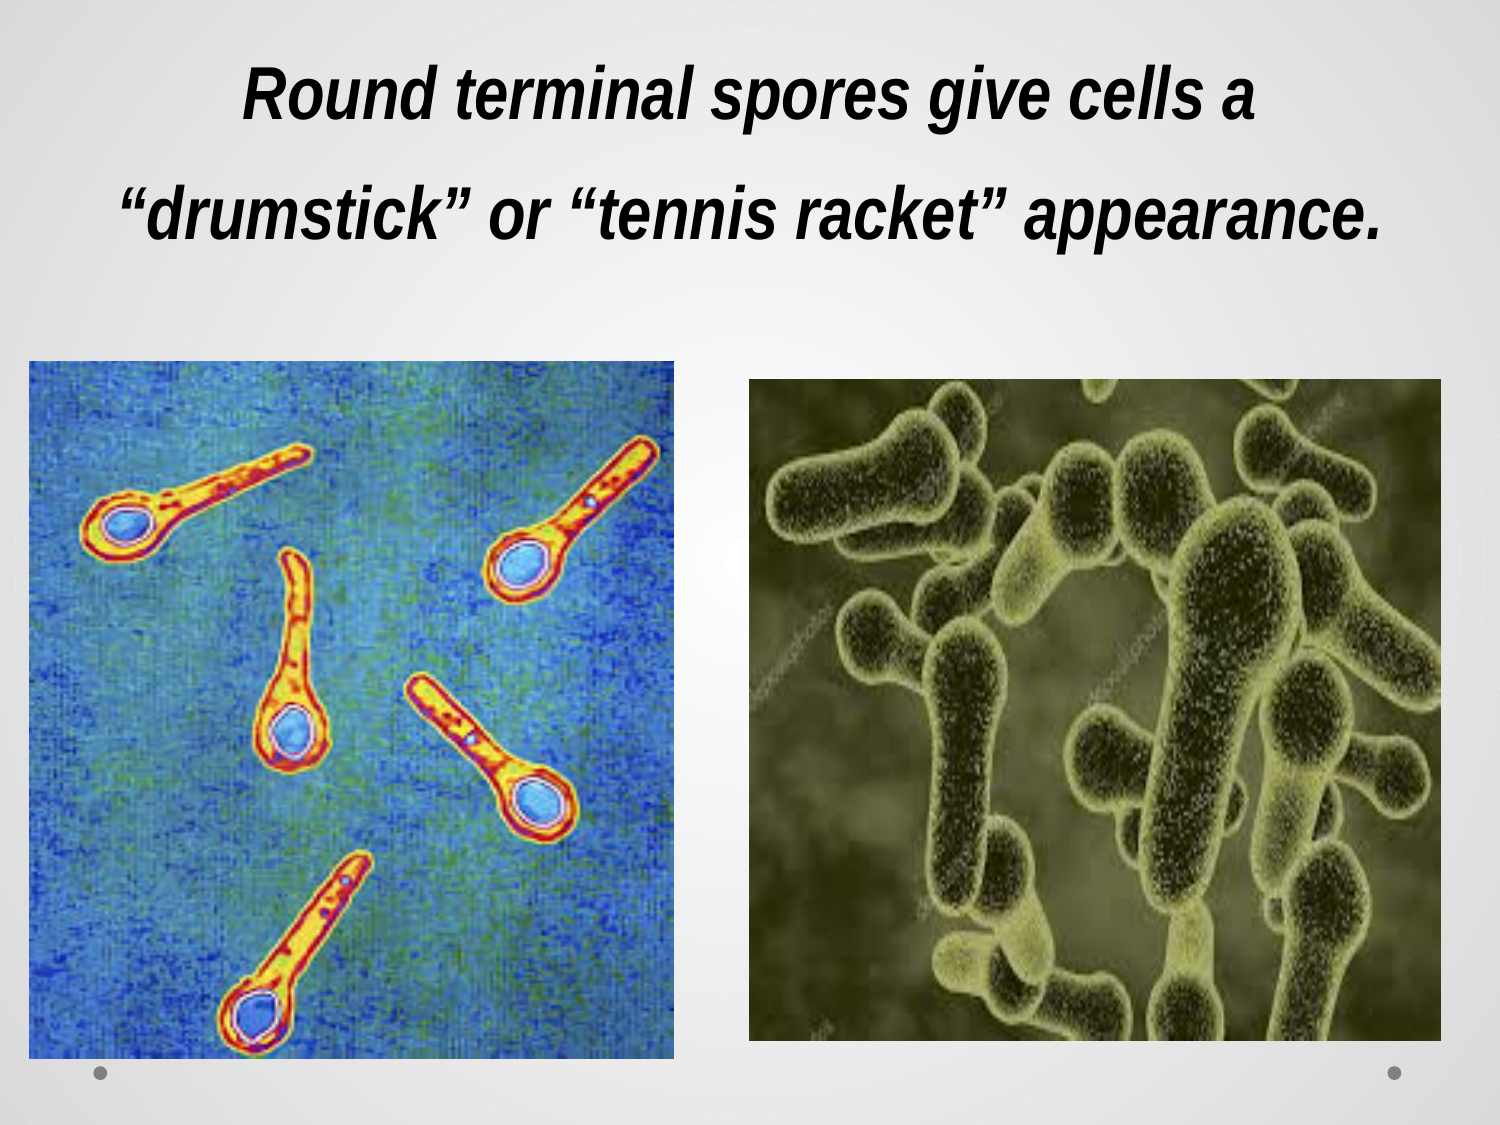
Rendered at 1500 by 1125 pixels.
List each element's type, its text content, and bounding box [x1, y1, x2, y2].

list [749, 379, 1441, 1042]
picture [29, 361, 674, 1059]
title Round terminal spores give cells a “drumstick” or “tennis racket” appearance. [75, 0, 1425, 263]
